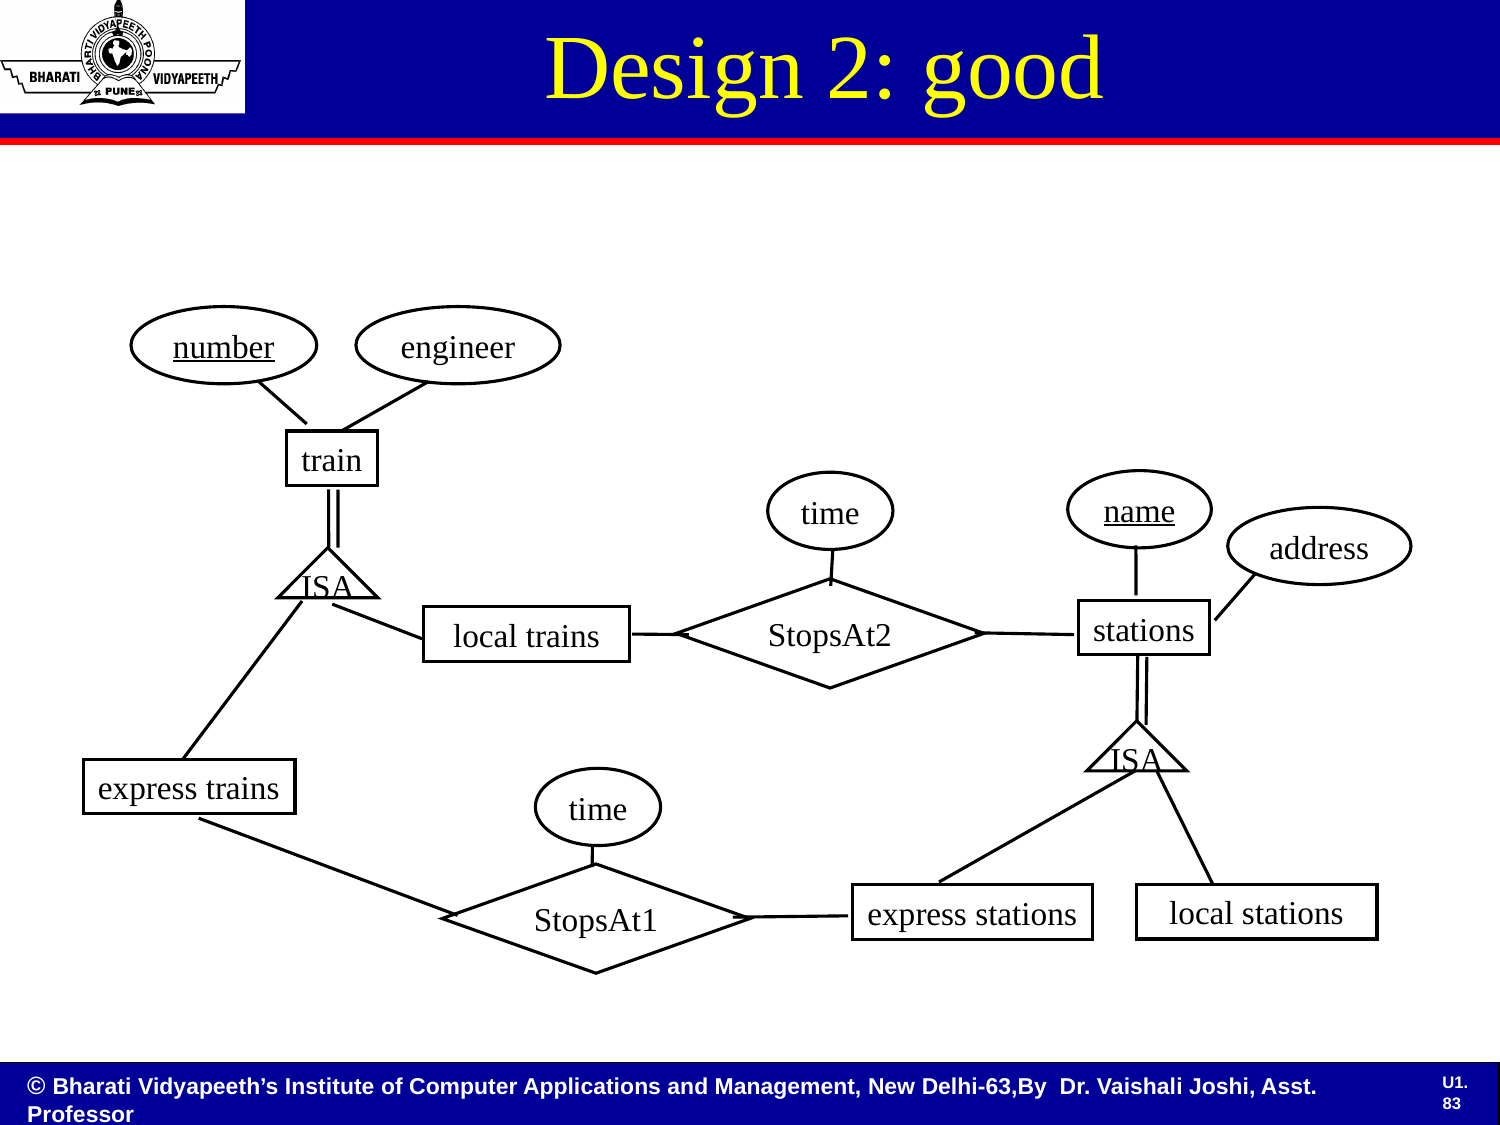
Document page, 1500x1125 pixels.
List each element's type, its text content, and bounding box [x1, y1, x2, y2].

text_box [112, 1024, 425, 1100]
title Design 2: good [150, 0, 1500, 188]
text_box time [535, 768, 661, 846]
picture [0, 0, 150, 106]
text_box StopsAt2 [676, 578, 984, 689]
text_box StopsAt1 [442, 863, 750, 974]
text_box local trains [423, 606, 630, 662]
text_box train [286, 430, 378, 486]
text_box local stations [1136, 884, 1378, 939]
text_box stations [1078, 600, 1210, 655]
text_box time [767, 472, 893, 550]
text_box number [130, 306, 317, 384]
text_box ISA [277, 547, 378, 598]
text_box name [1067, 470, 1212, 548]
text_box [512, 1024, 988, 1100]
text_box express trains [83, 759, 296, 814]
text_box express stations [852, 884, 1093, 940]
text_box engineer [355, 306, 561, 384]
text_box address [1227, 507, 1412, 585]
text_box ISA [1086, 720, 1187, 771]
